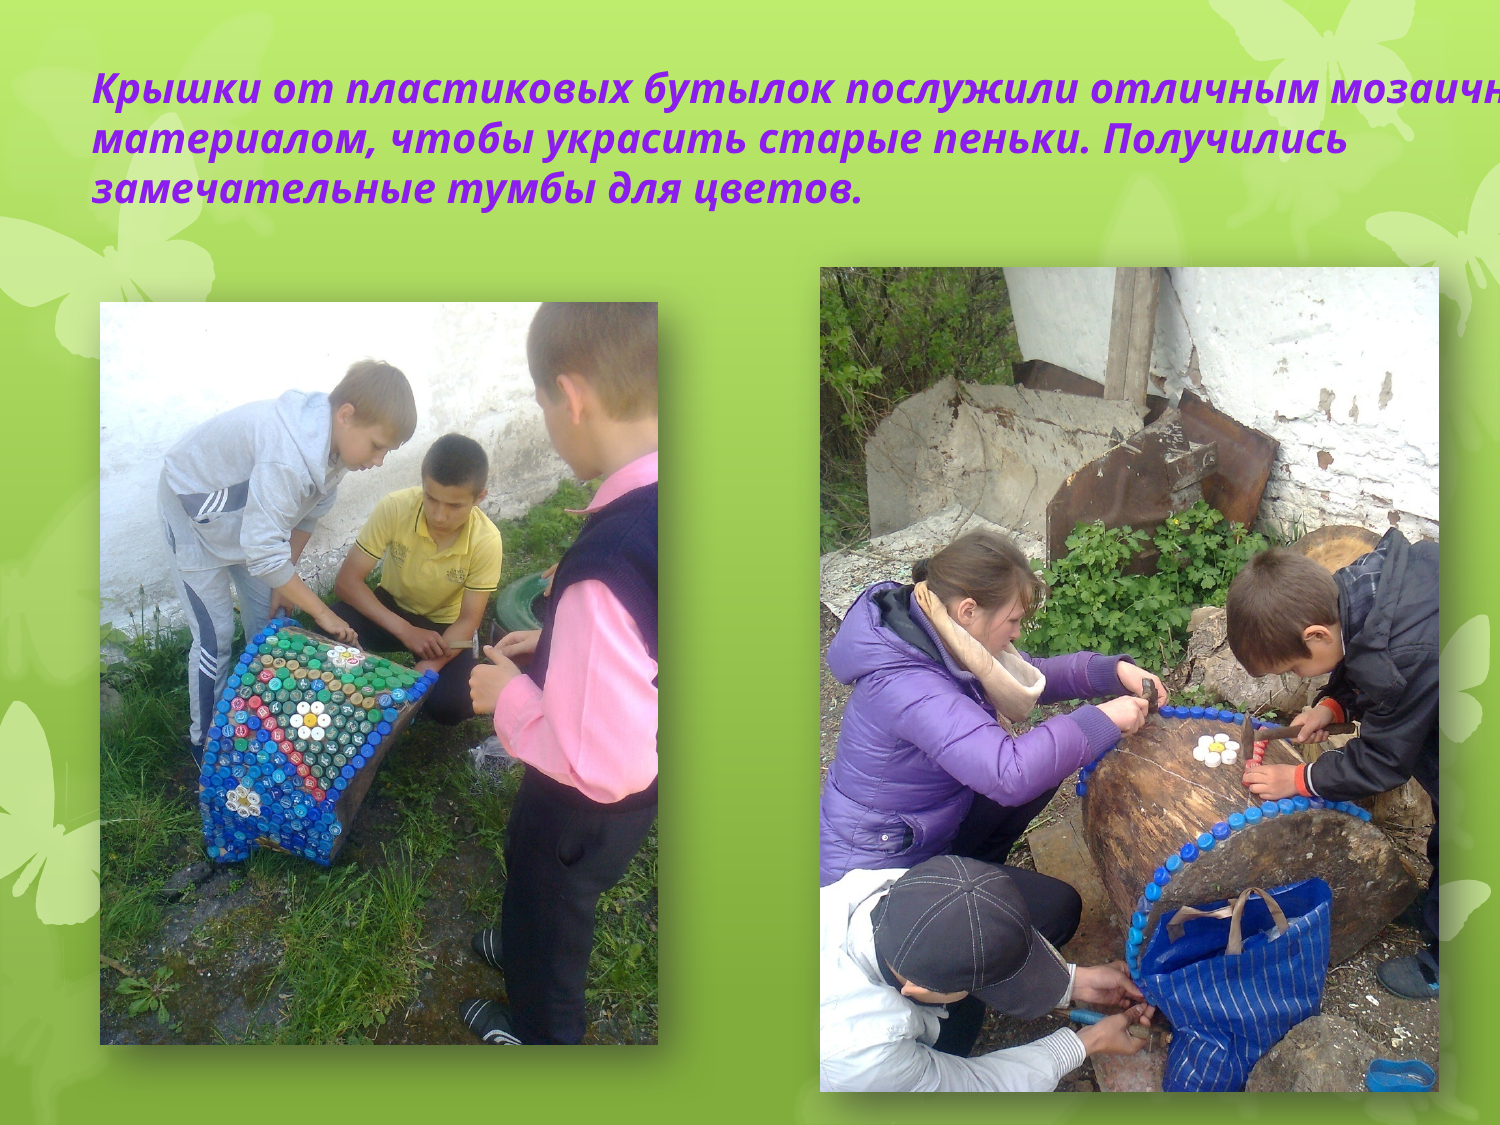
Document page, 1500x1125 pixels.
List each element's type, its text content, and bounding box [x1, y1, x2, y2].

title Крышки от пластиковых бутылок послужили отличным мозаичным материалом, чтобы украсить старые пеньки. Получились замечательные тумбы для цветов. [76, 0, 1500, 275]
picture [99, 302, 658, 1046]
picture [820, 266, 1440, 1092]
